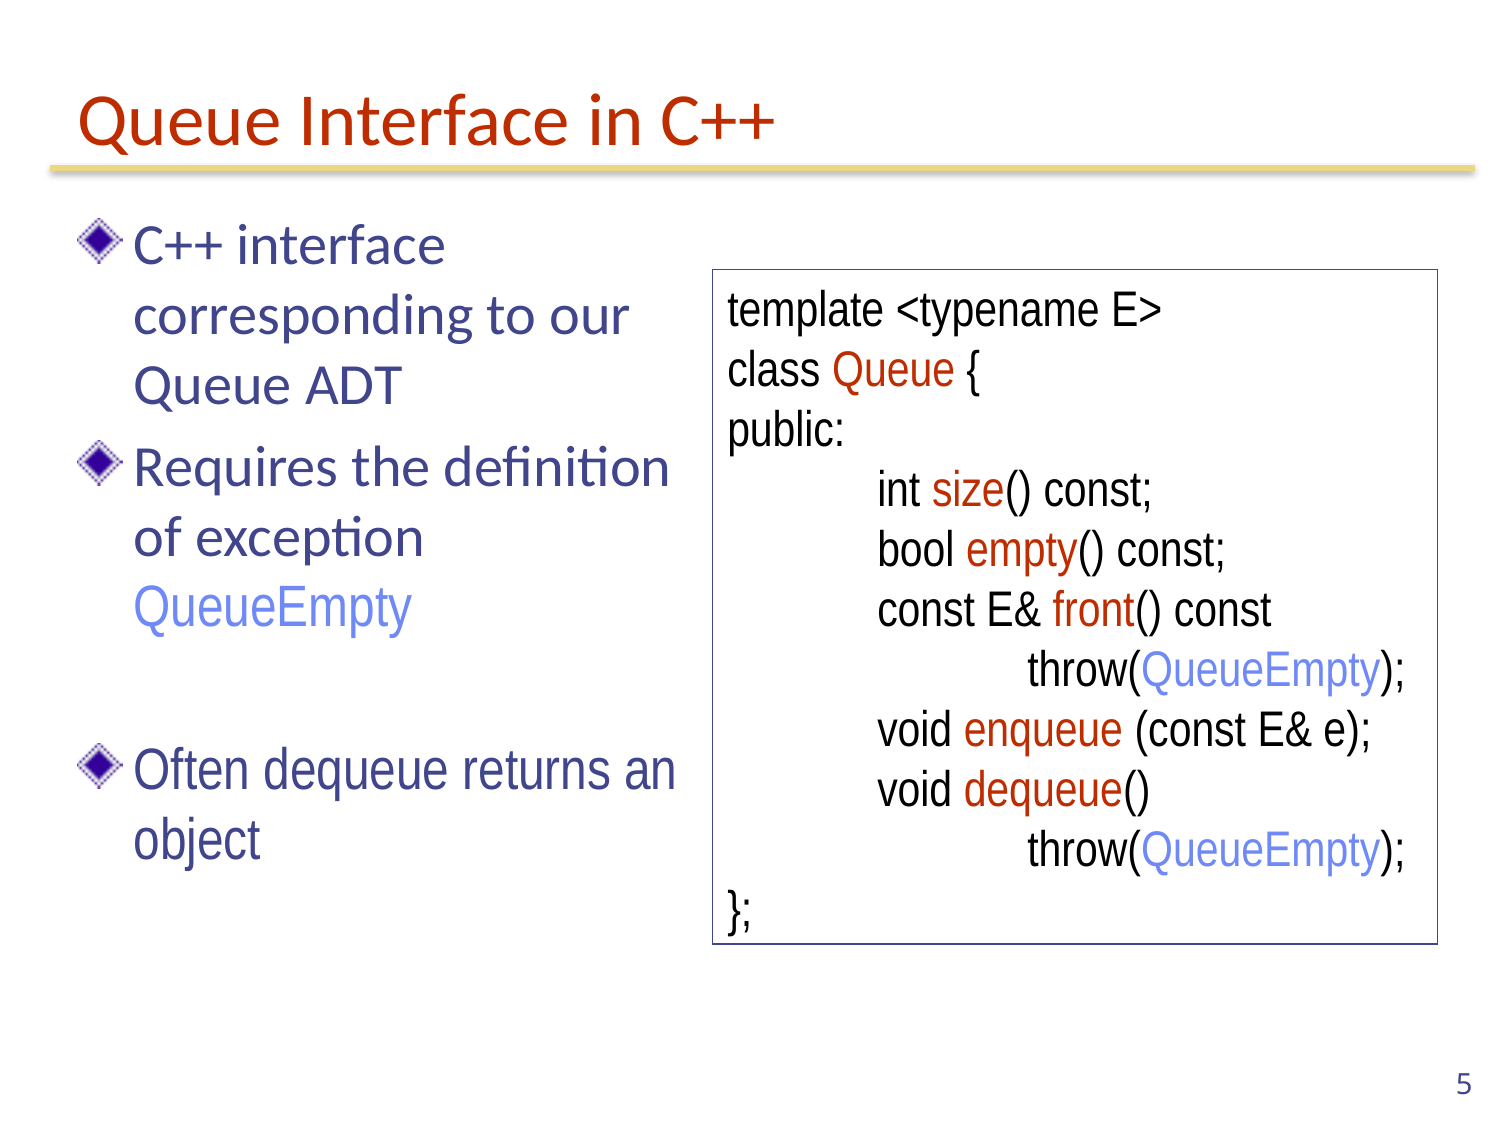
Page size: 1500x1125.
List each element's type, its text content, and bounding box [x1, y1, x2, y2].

title Queue Interface in C++ [62, 49, 1463, 168]
picture [77, 218, 123, 264]
text_box template <typename E> class Queue { public: int size() const; bool empty() const; const E& front() const throw(QueueEmpty); void enqueue (const E& e); void dequeue() throw(QueueEmpty); }; [712, 269, 1438, 945]
slide_number 5 [1175, 1037, 1488, 1113]
picture [77, 440, 123, 486]
picture [77, 743, 123, 789]
list C++ interface corresponding to our Queue ADT Requires the definition of exception QueueEmpty Often dequeue returns an object [62, 198, 726, 1063]
